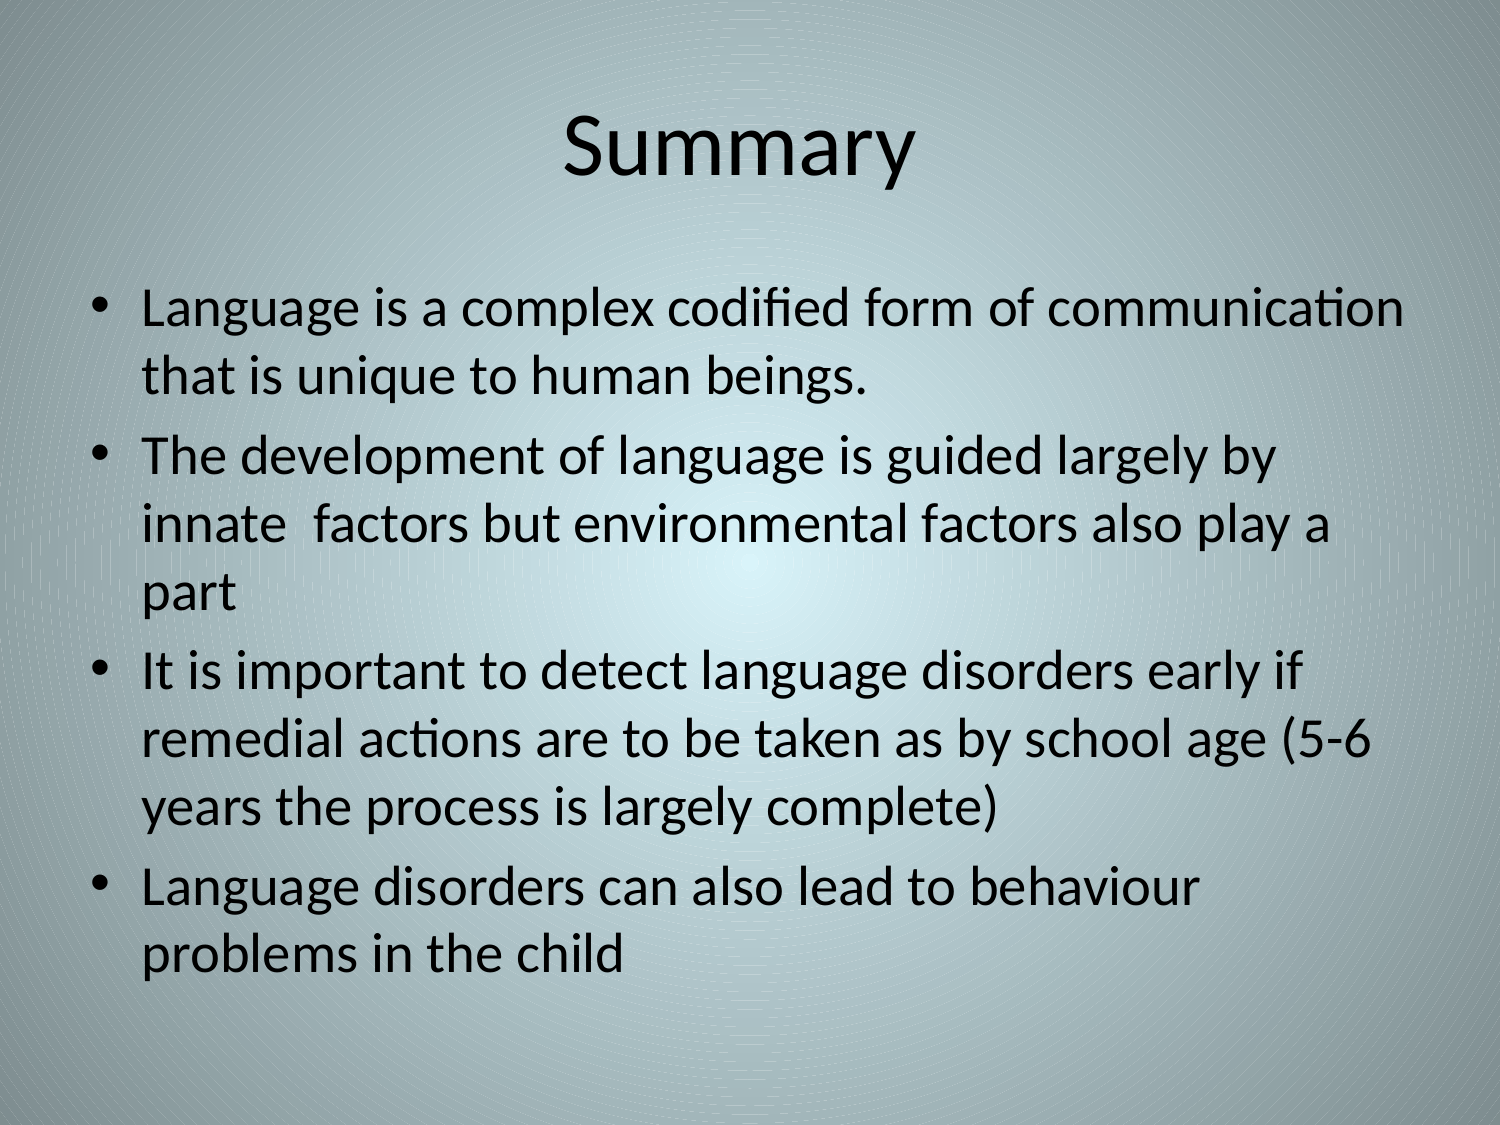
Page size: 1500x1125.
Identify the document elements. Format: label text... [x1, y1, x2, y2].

list Language is a complex codified form of communication that is unique to human beings. The development of language is guided largely by innate factors but environmental factors also play a part It is important to detect language disorders early if remedial actions are to be taken as by school age (5-6 years the process is largely complete) Language disorders can also lead to behaviour problems in the child [75, 262, 1425, 1005]
title Summary [75, 45, 1425, 233]
